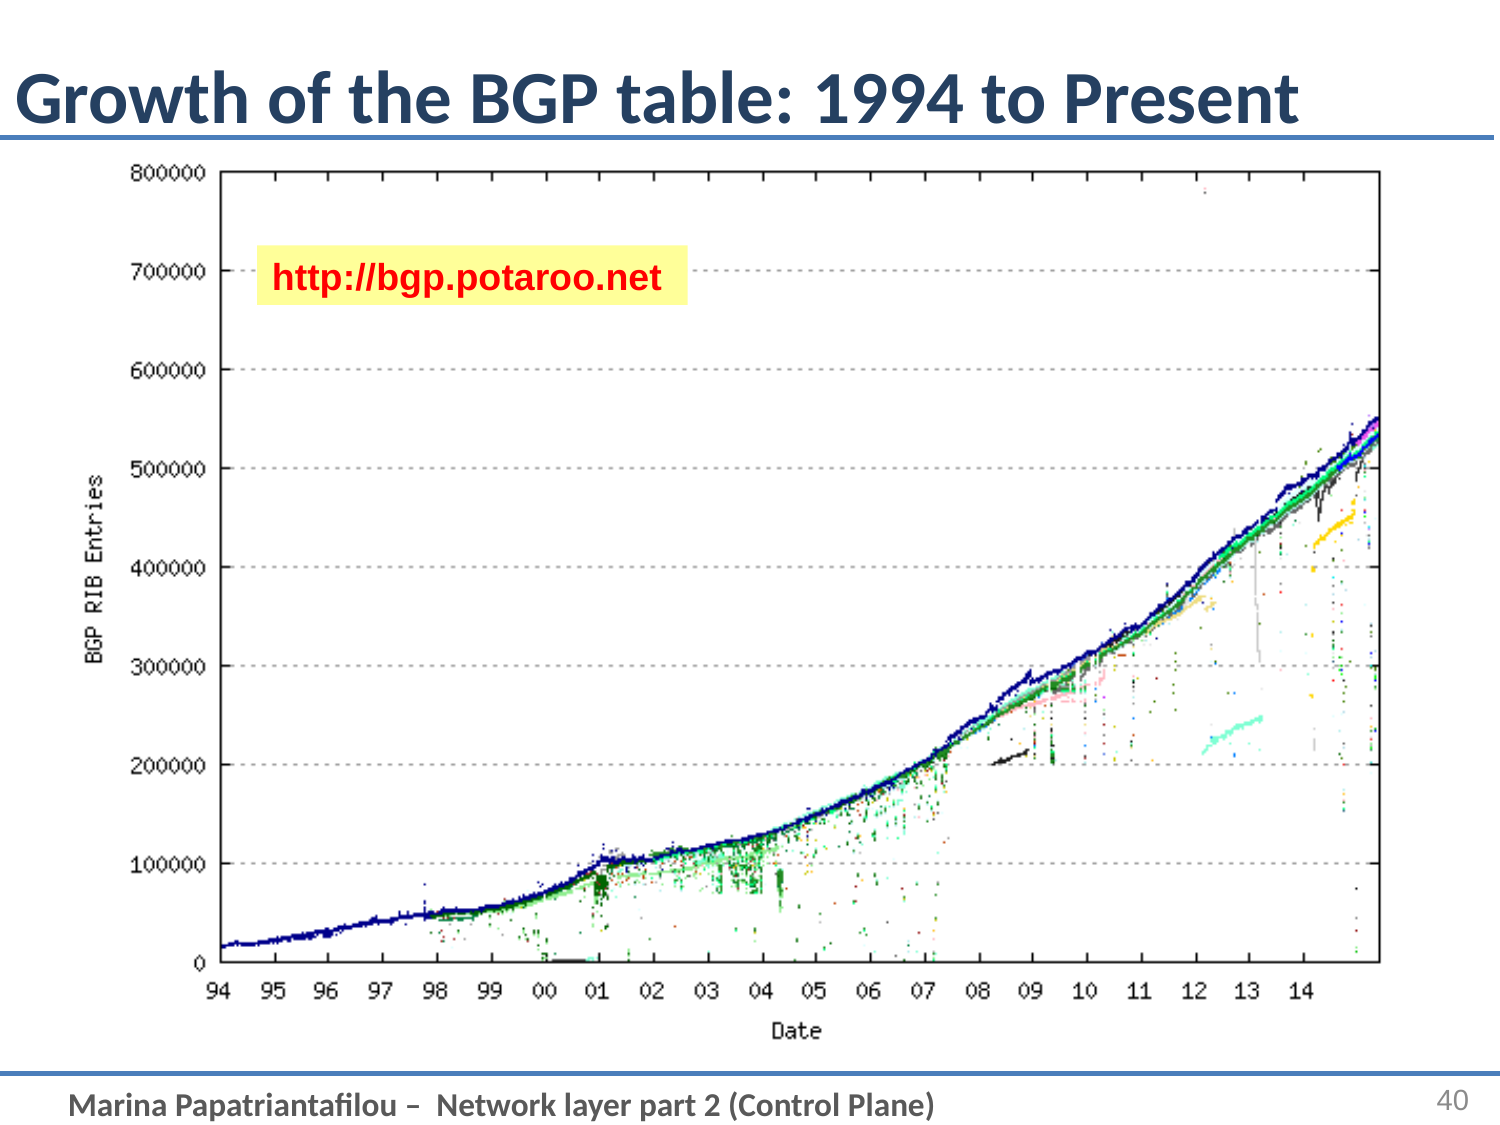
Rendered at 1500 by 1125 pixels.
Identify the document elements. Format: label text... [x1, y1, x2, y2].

title Growth of the BGP table: 1994 to Present [0, 0, 1500, 188]
slide_number 40 [1364, 1069, 1484, 1125]
picture [73, 146, 1420, 1051]
